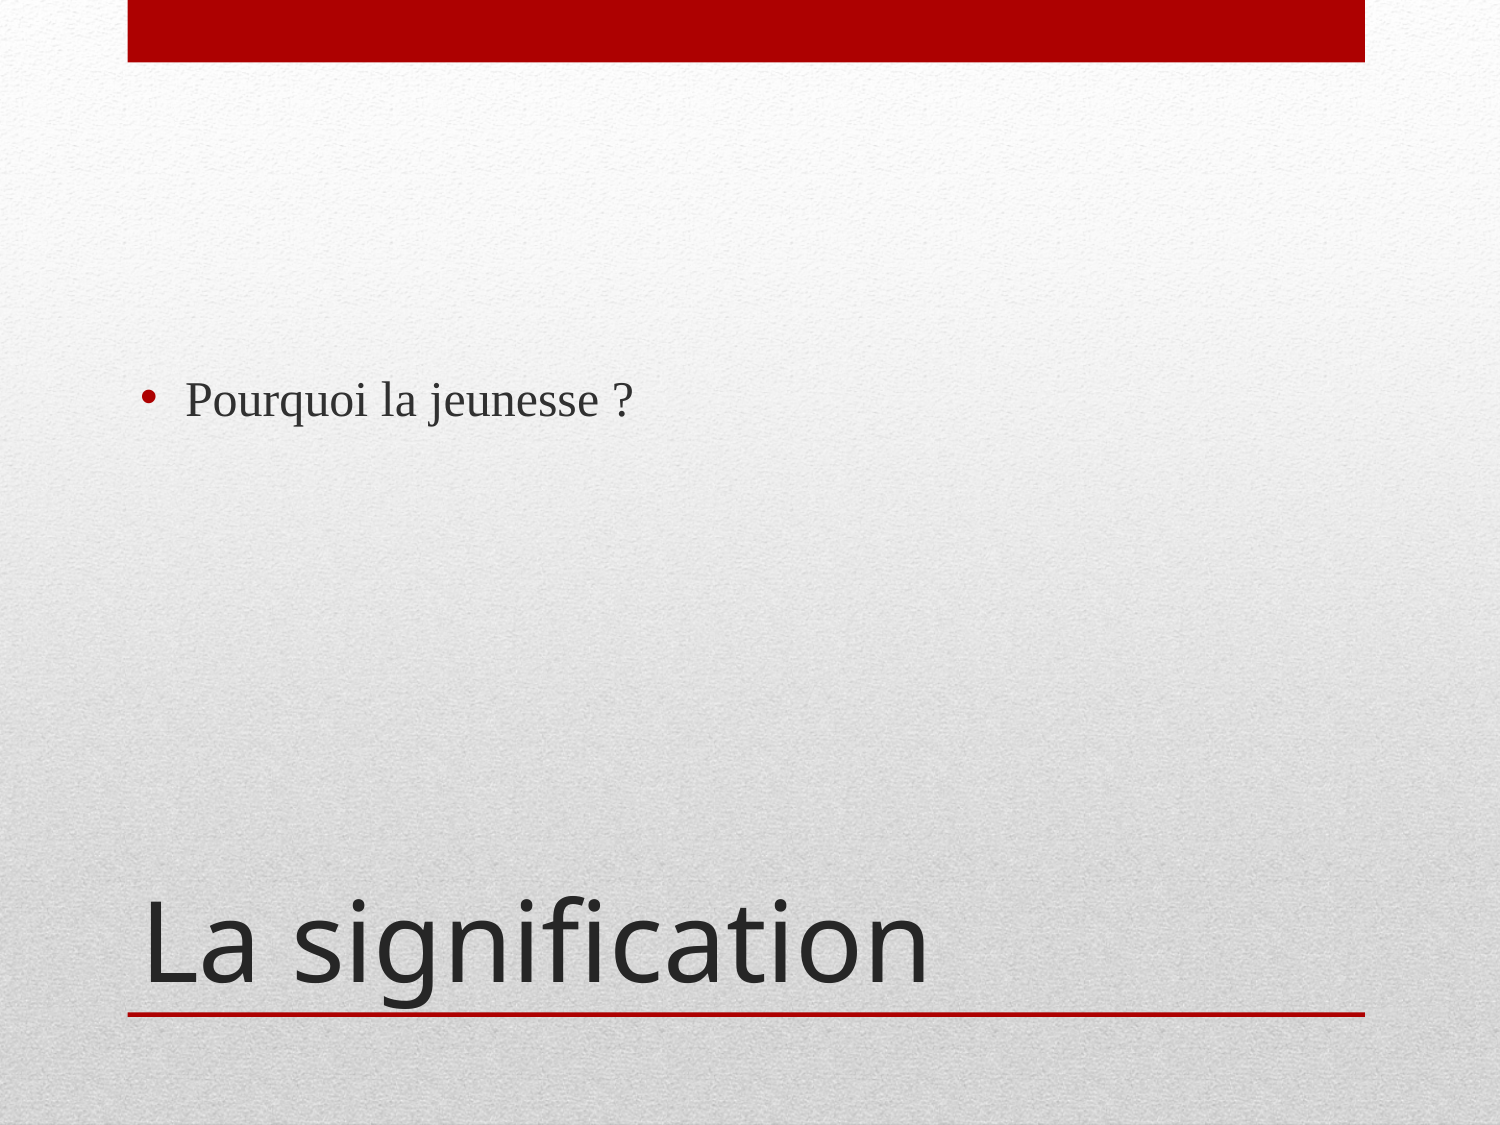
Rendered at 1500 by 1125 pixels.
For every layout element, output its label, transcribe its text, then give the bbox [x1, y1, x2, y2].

title La signification [125, 750, 1238, 1013]
list Pourquoi la jeunesse ? [125, 112, 1363, 750]
